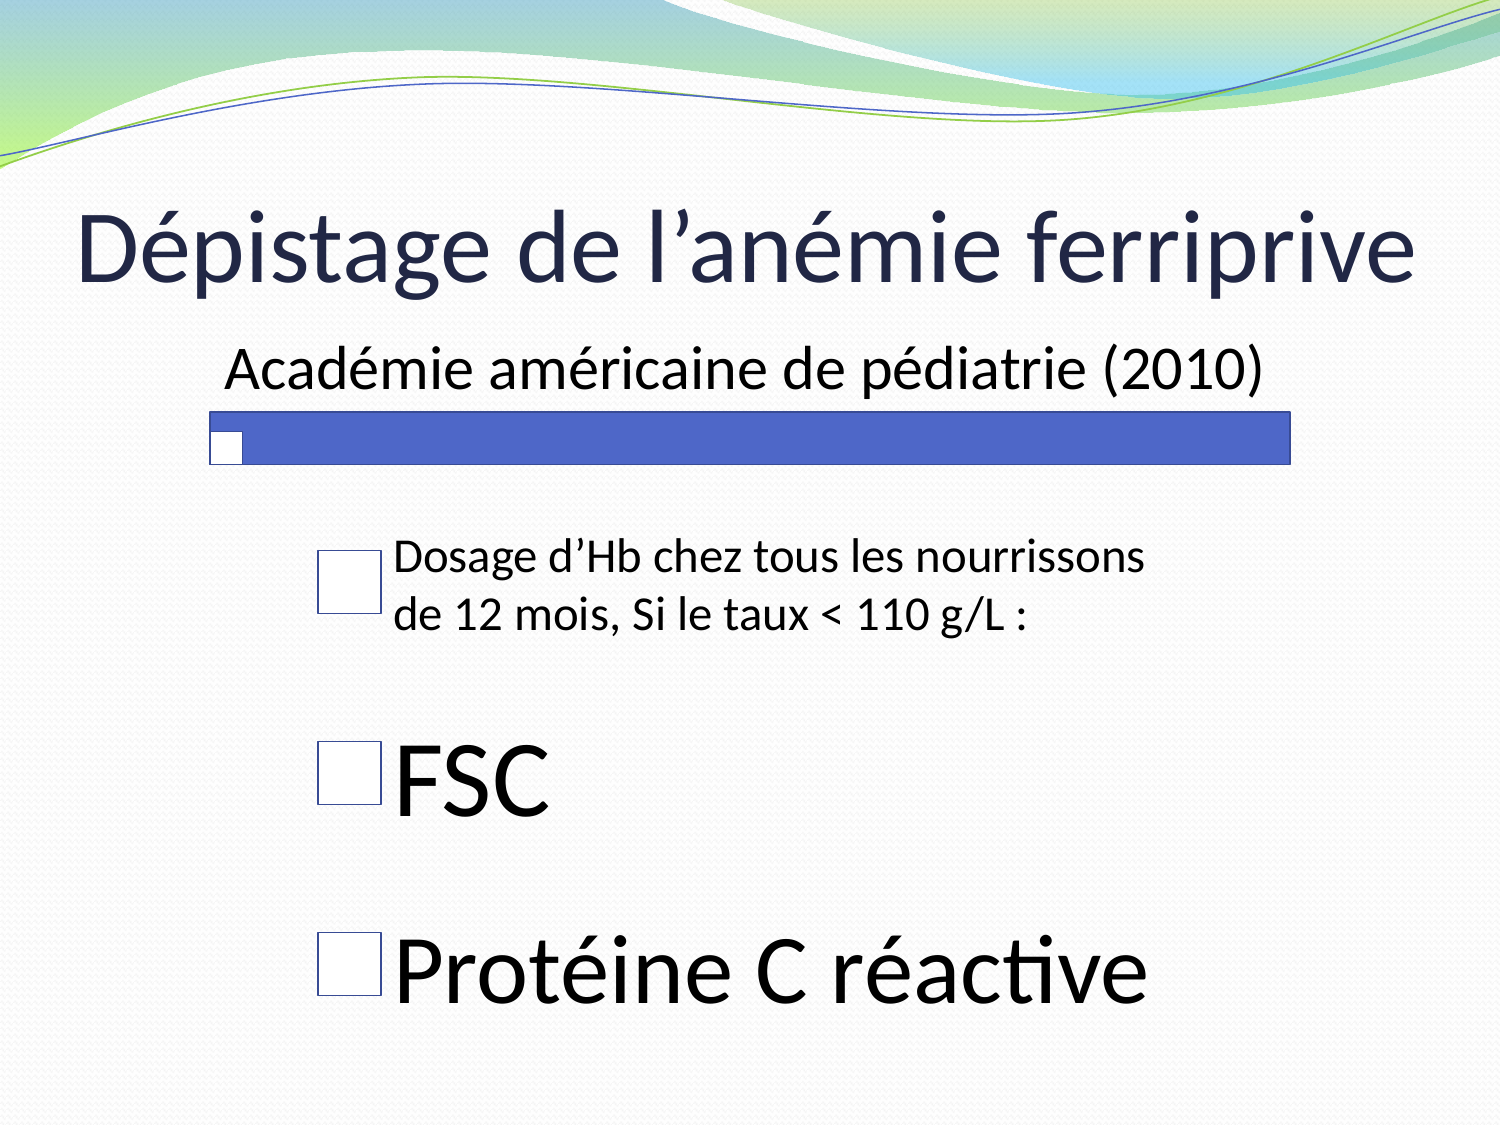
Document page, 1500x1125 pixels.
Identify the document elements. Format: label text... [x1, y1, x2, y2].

title Dépistage de l’anémie ferriprive [75, 115, 1425, 303]
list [74, 317, 1426, 1038]
